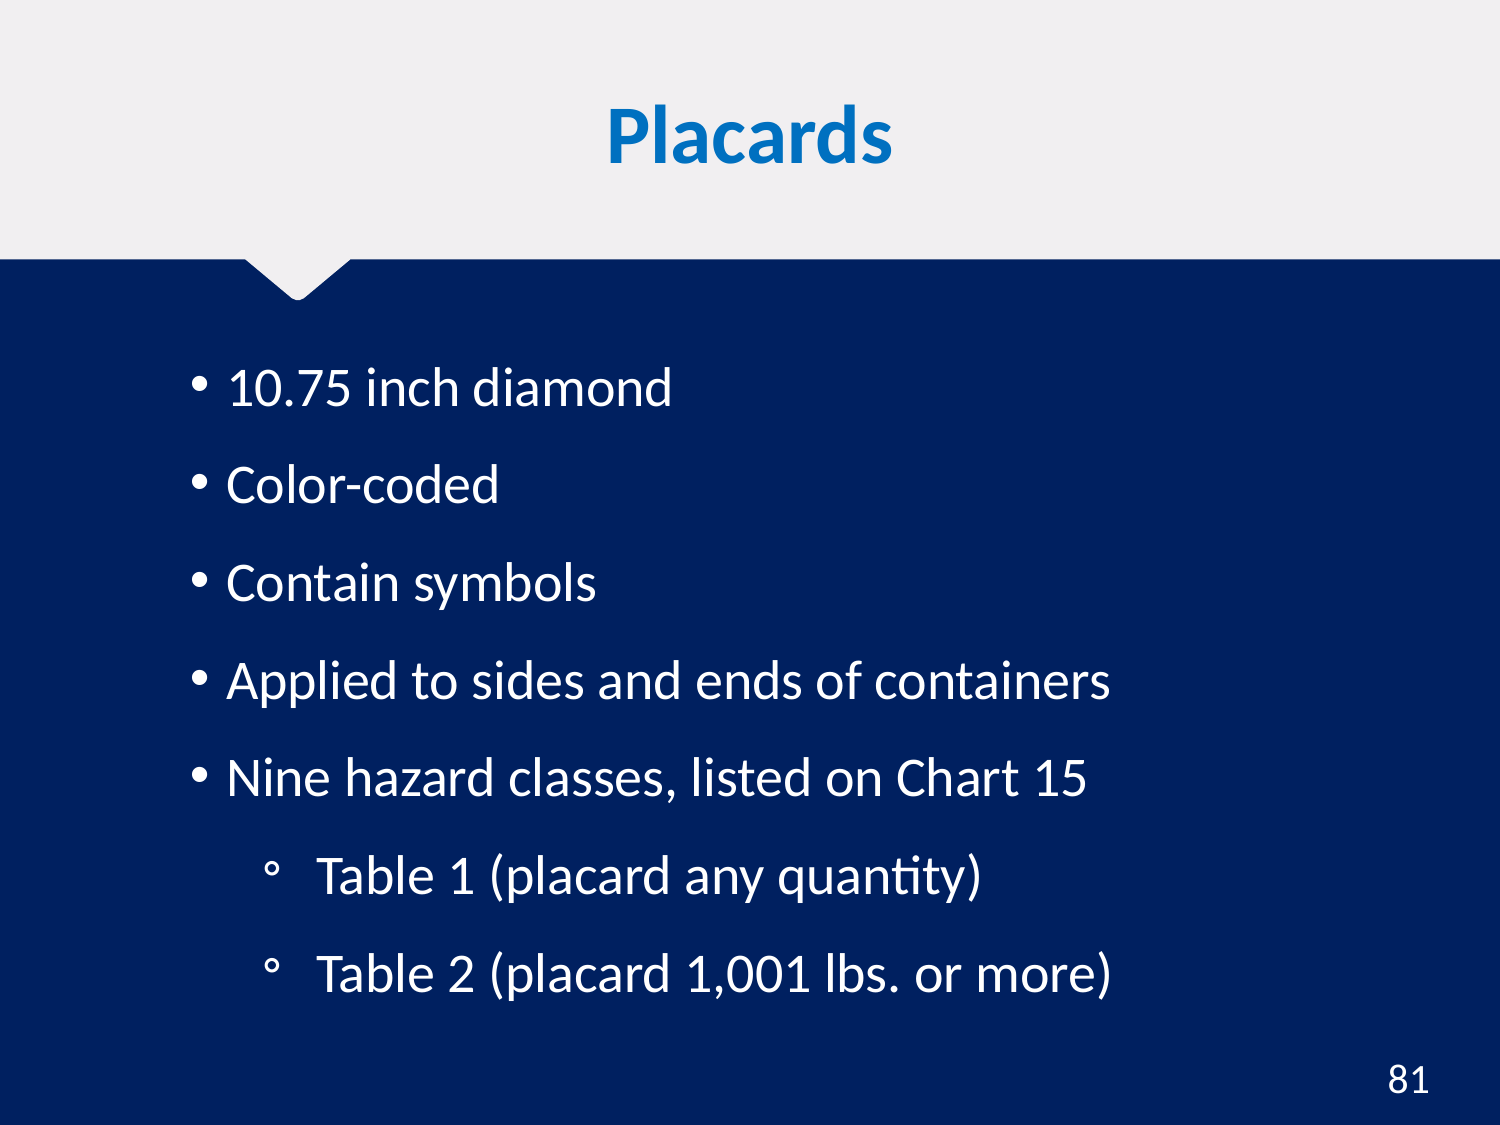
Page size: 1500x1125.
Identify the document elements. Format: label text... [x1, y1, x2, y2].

title Placards [103, 36, 1397, 236]
slide_number 81 [1348, 1047, 1446, 1108]
list 10.75 inch diamond Color-coded Contain symbols Applied to sides and ends of containers Nine hazard classes, listed on Chart 15 Table 1 (placard any quantity) Table 2 (placard 1,001 lbs. or more) [103, 333, 1397, 1013]
